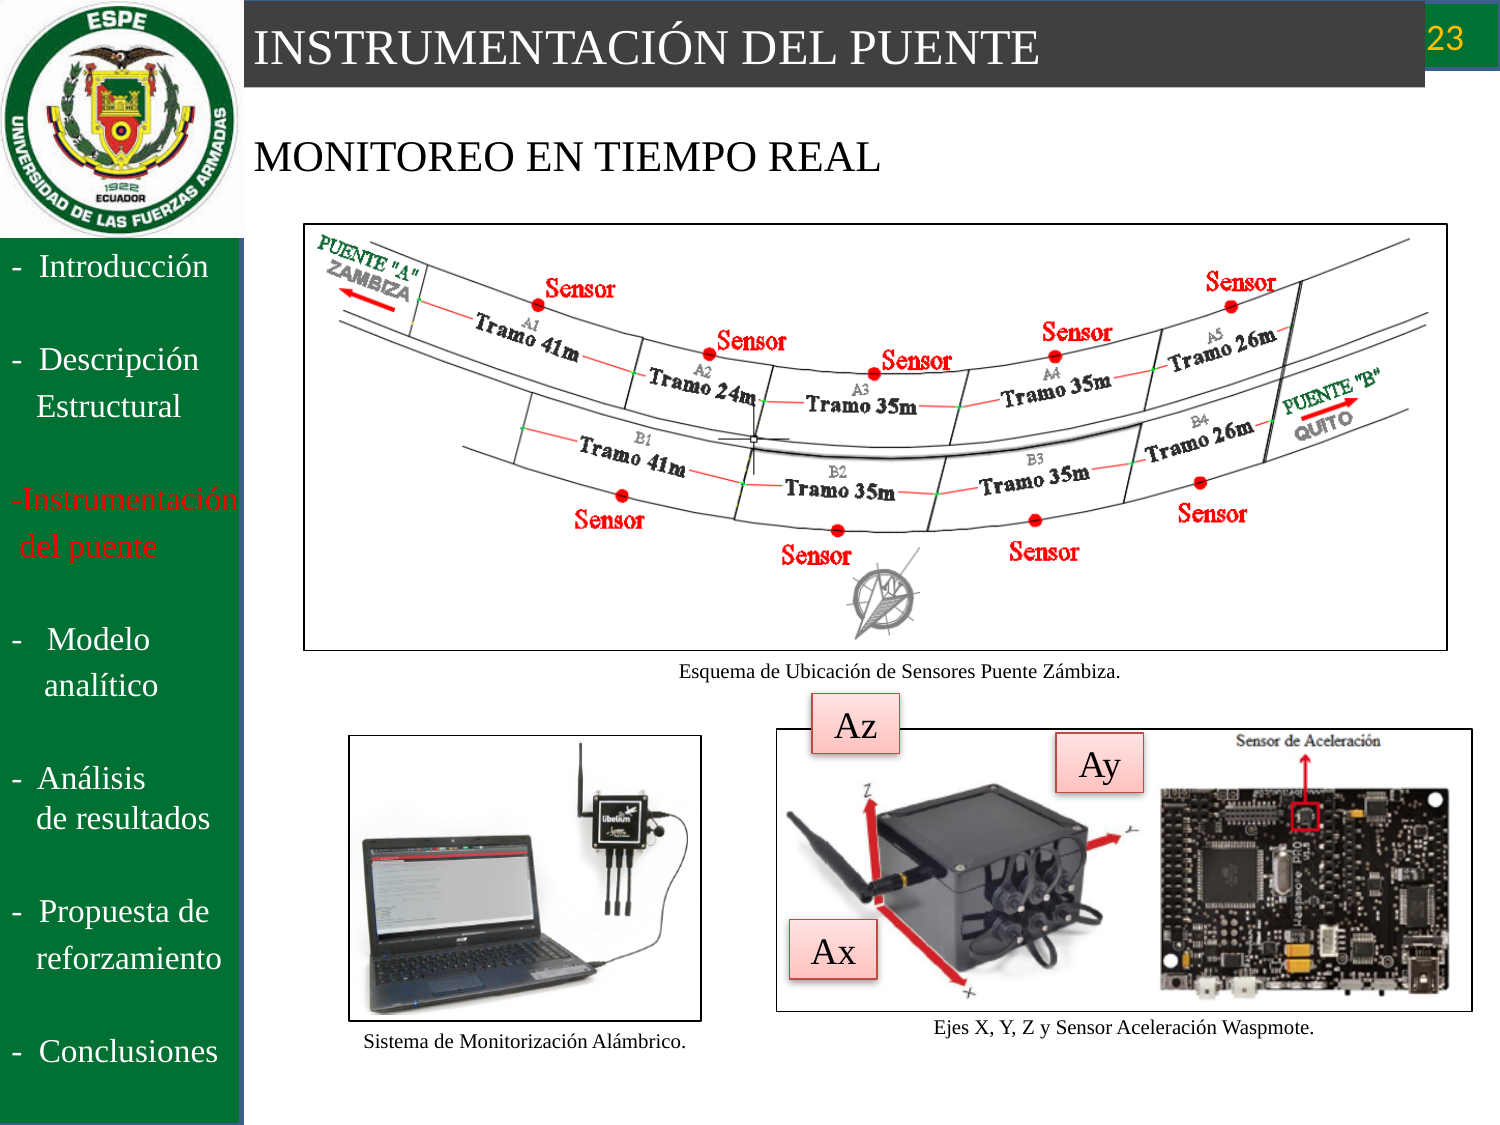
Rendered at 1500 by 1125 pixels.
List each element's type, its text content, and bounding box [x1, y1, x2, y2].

picture [349, 735, 701, 1021]
text_box Sistema de Monitorización Alámbrico. [261, 1020, 900, 1061]
text_box MONITOREO EN TIEMPO REAL [249, 120, 964, 189]
picture [304, 224, 1447, 651]
picture [0, 0, 244, 238]
text_box Esquema de Ubicación de Sensores Puente Zámbiza. [524, 659, 1275, 690]
text_box Ejes X, Y, Z y Sensor Aceleración Waspmote. [749, 1006, 1500, 1047]
text_box - Introducción - Descripción Estructural -Instrumentación del puente - Modelo analítico - Análisis ...de resultados - Propuesta de reforzamiento - Conclusiones [0, 237, 261, 1125]
title INSTRUMENTACIÓN DEL PUENTE [247, 1, 1425, 88]
text_box Az [811, 693, 900, 728]
picture [776, 729, 1472, 1012]
